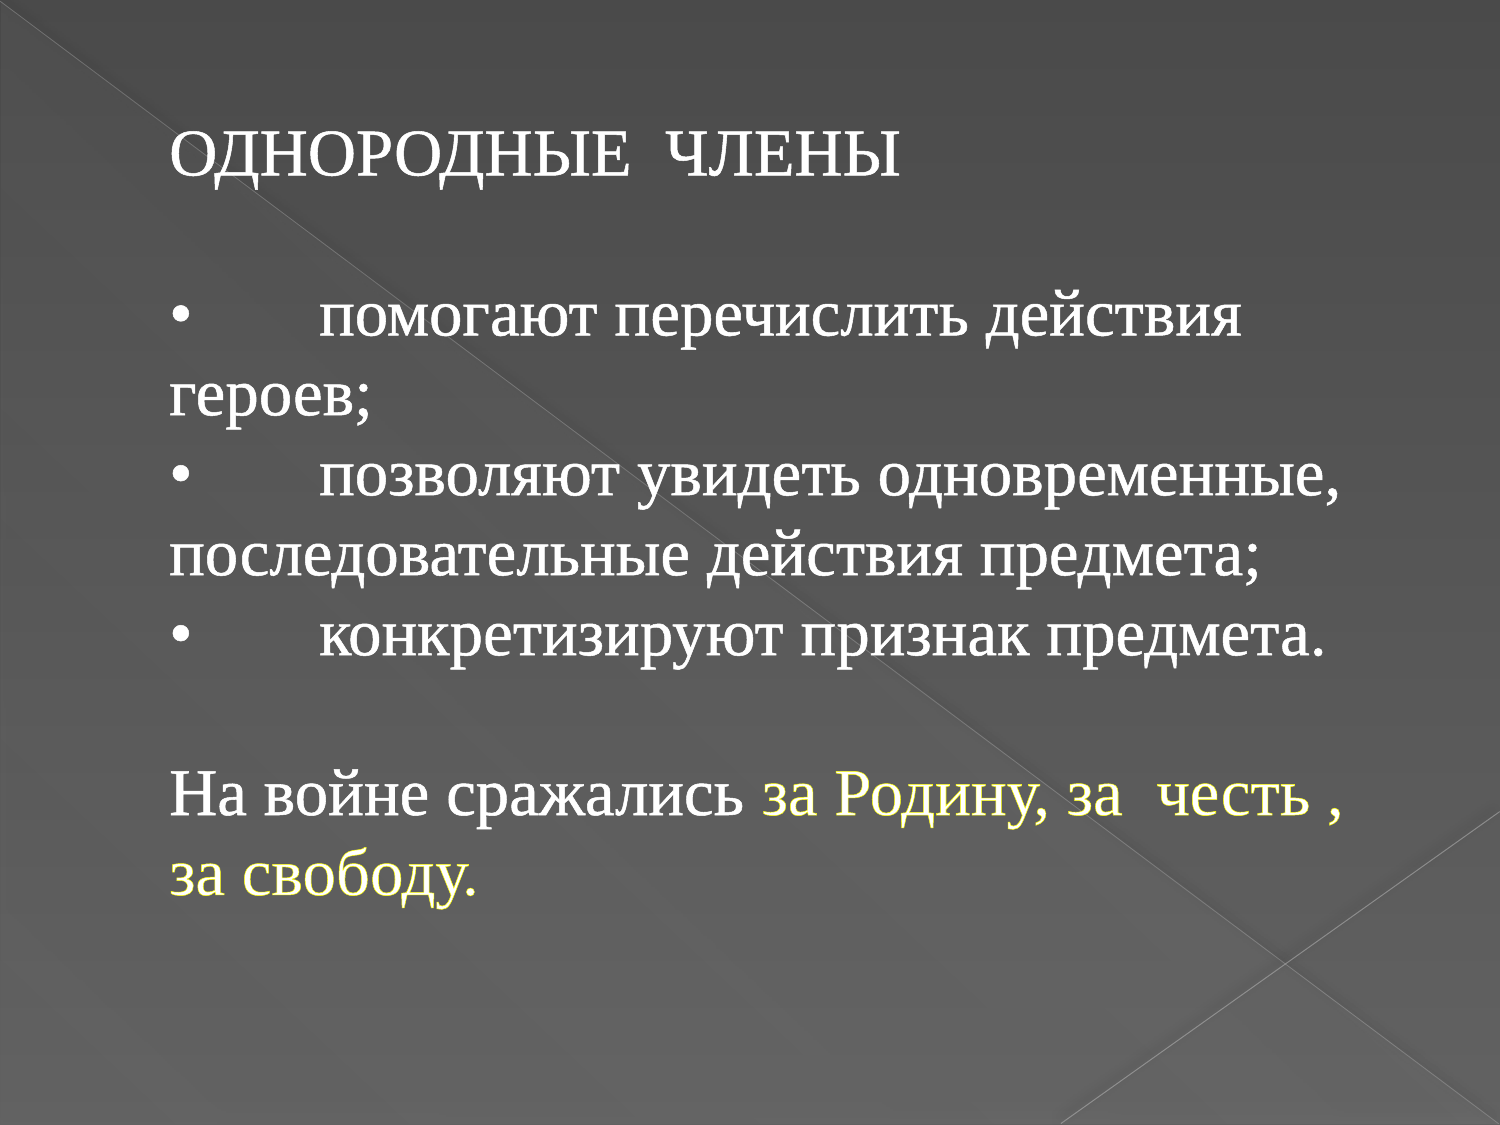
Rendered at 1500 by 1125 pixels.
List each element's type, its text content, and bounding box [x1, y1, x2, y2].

title ОДНОРОДНЫЕ ЧЛЕНЫ • помогают перечислить действия героев; • позволяют увидеть одновременные, последовательные действия предмета; • конкретизируют признак предмета. На войне сражались за Родину, за честь , за свободу. [75, 43, 1425, 274]
